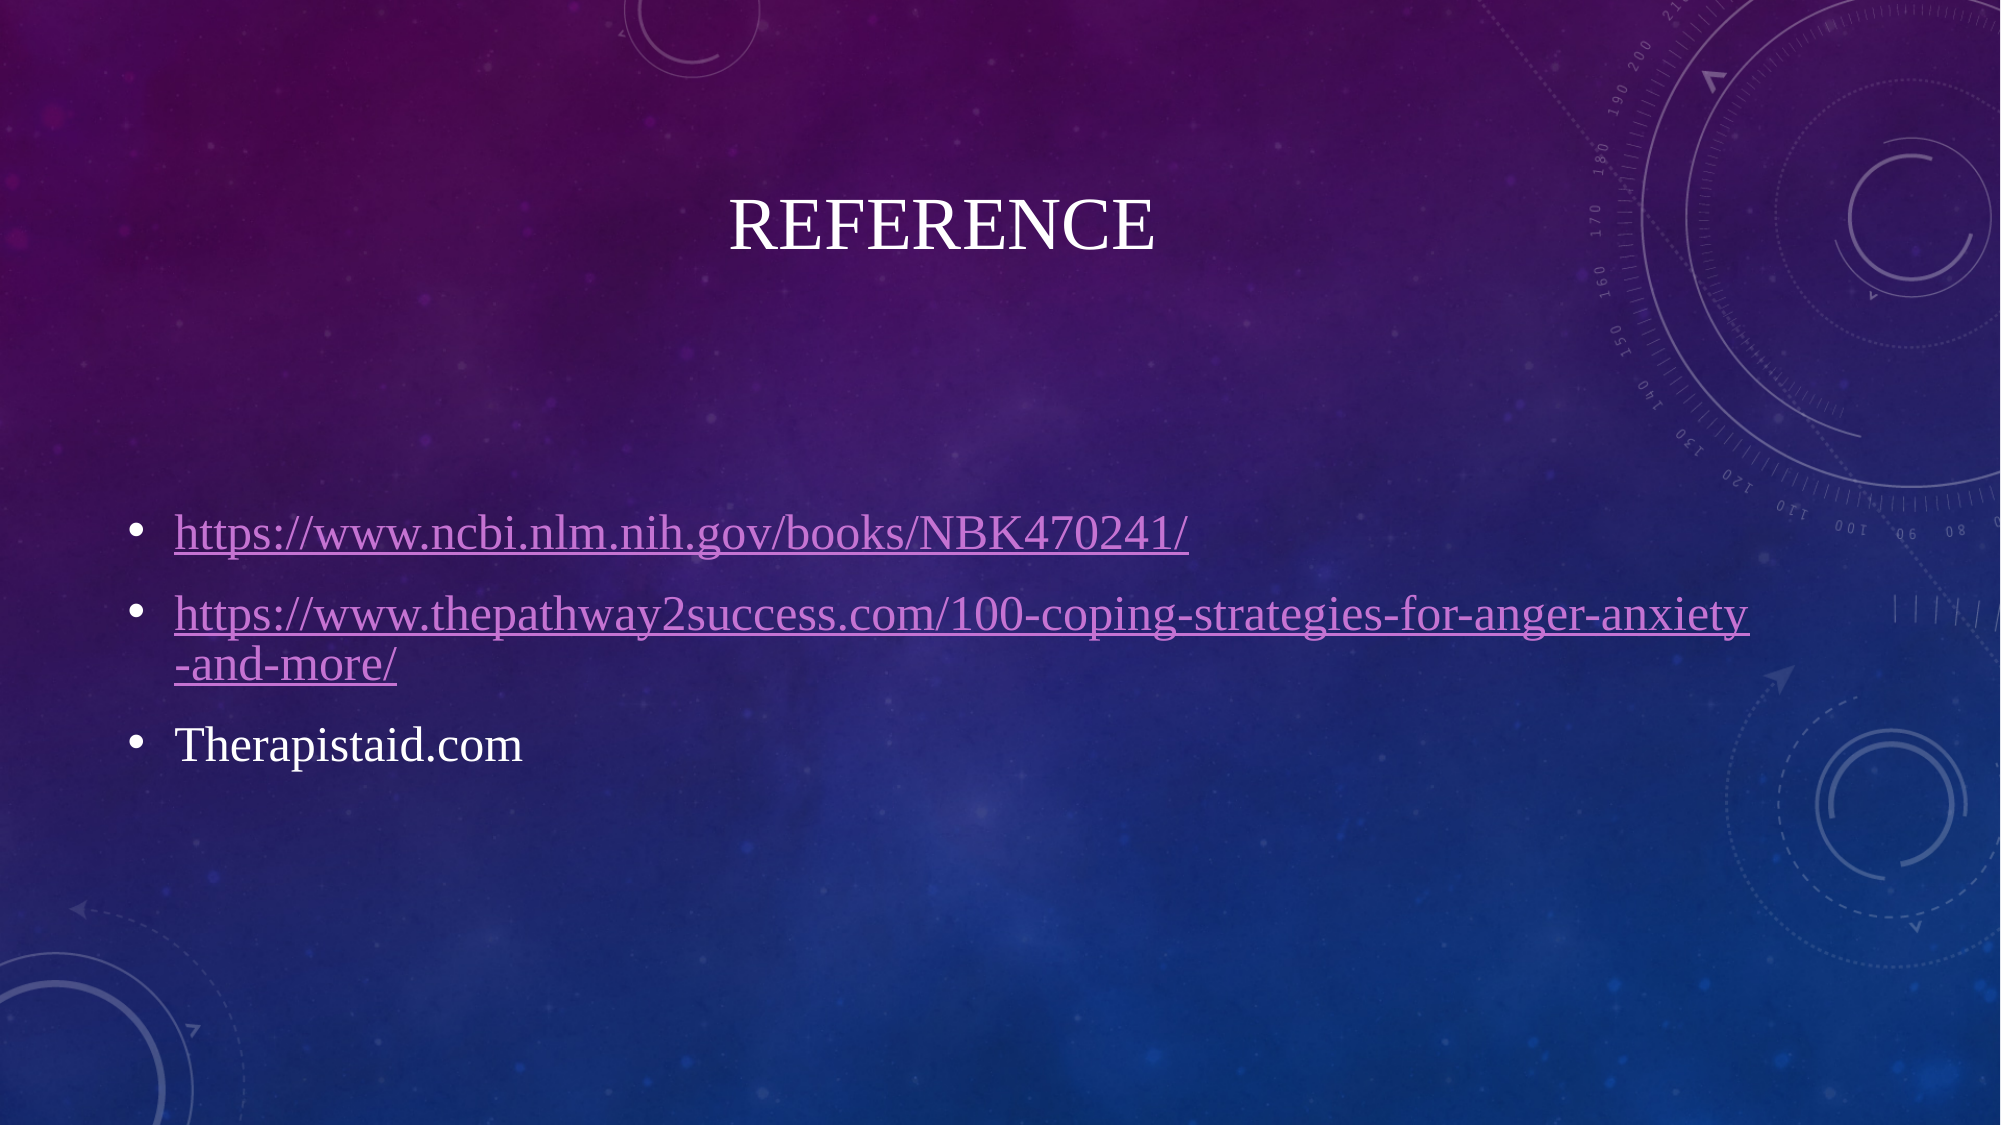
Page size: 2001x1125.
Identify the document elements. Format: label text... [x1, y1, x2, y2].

title REFERENCE [112, 99, 1775, 339]
picture [0, 0, 2001, 1125]
list https://www.ncbi.nlm.nih.gov/books/NBK470241/ https://www.thepathway2success.com/100-coping-strategies-for-anger-anxiety-and-more/ Therapistaid.com [112, 351, 1775, 950]
